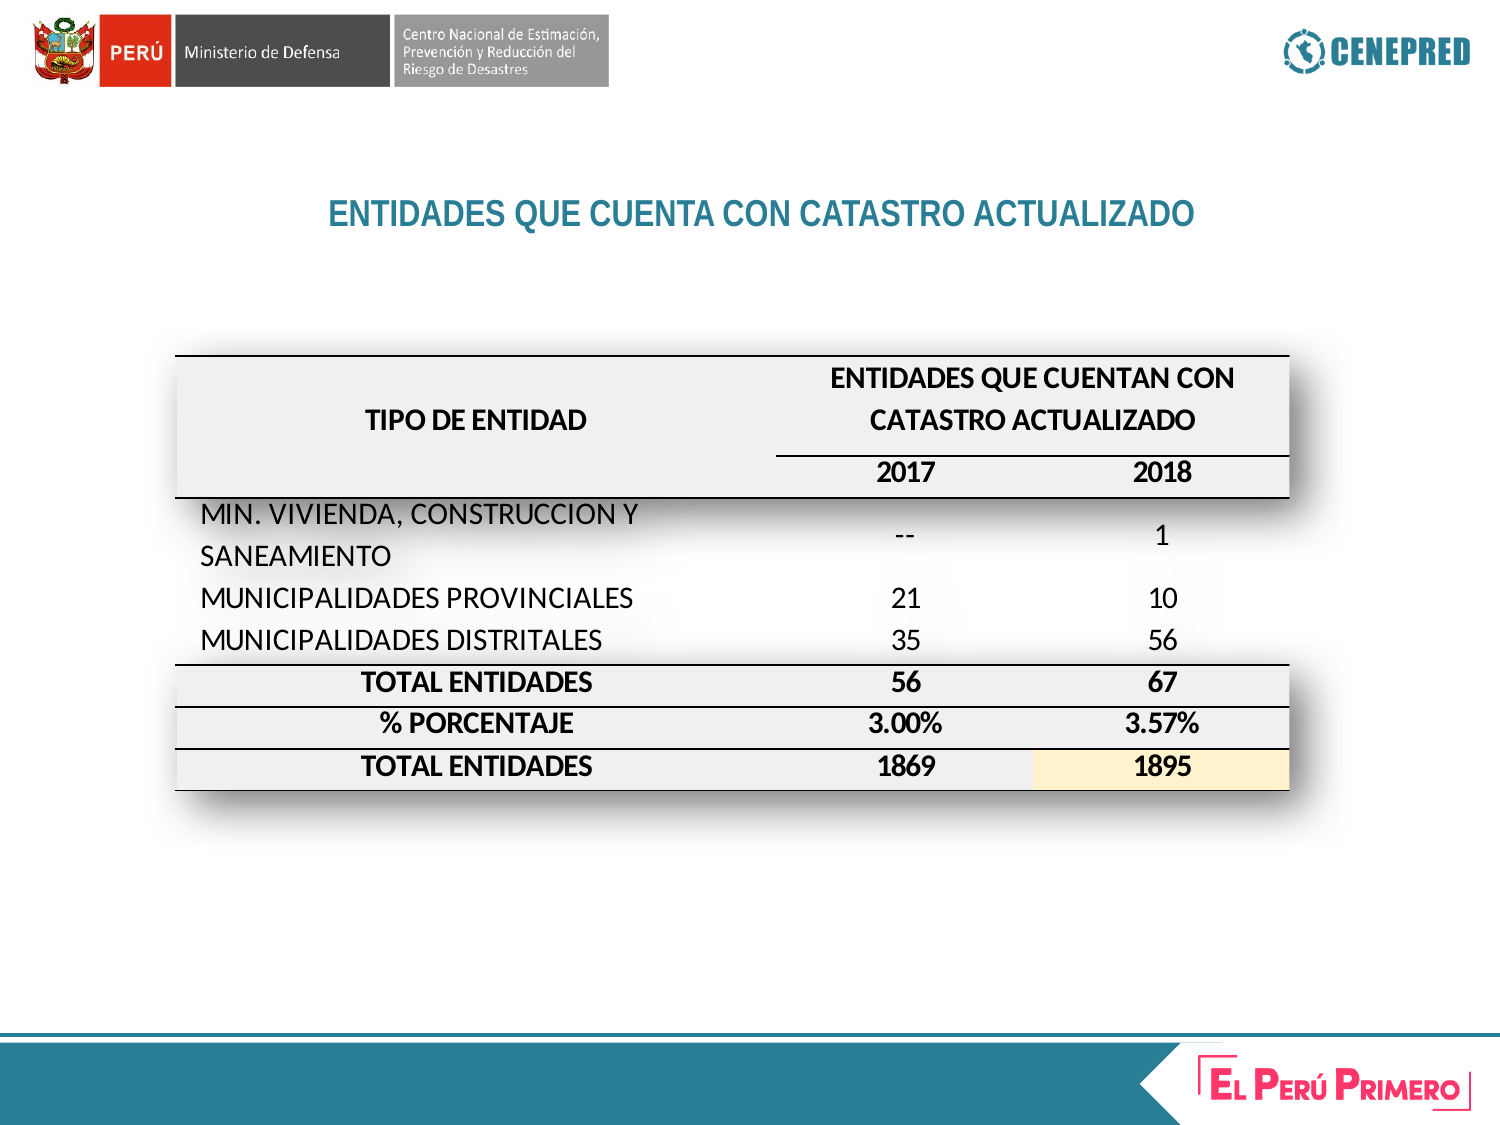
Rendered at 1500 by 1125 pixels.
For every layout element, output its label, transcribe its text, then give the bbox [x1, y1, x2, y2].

picture [175, 354, 1292, 793]
picture [29, 14, 609, 87]
text_box ENTIDADES QUE CUENTA CON CATASTRO ACTUALIZADO [63, 181, 1461, 242]
picture [1198, 1055, 1471, 1111]
picture [1283, 28, 1470, 74]
